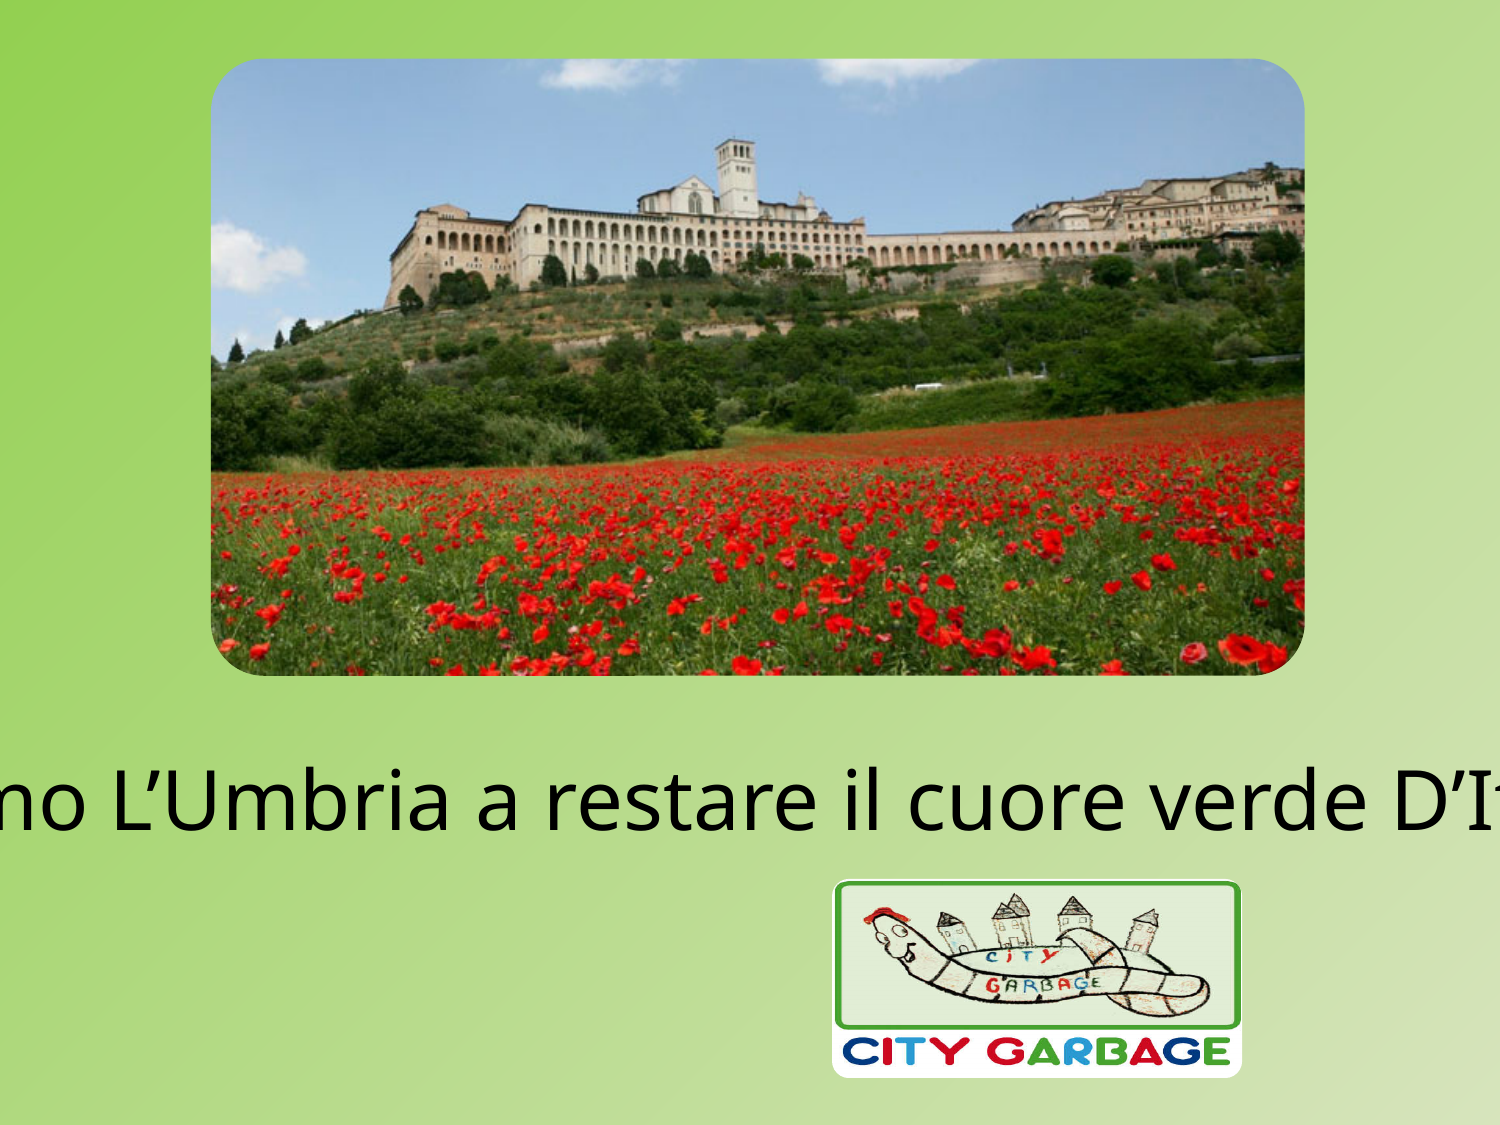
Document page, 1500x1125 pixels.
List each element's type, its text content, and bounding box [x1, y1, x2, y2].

text_box Aiutiamo L’Umbria a restare il cuore verde D’Italia [0, 739, 1500, 855]
picture [210, 58, 1305, 676]
picture [831, 878, 1243, 1079]
